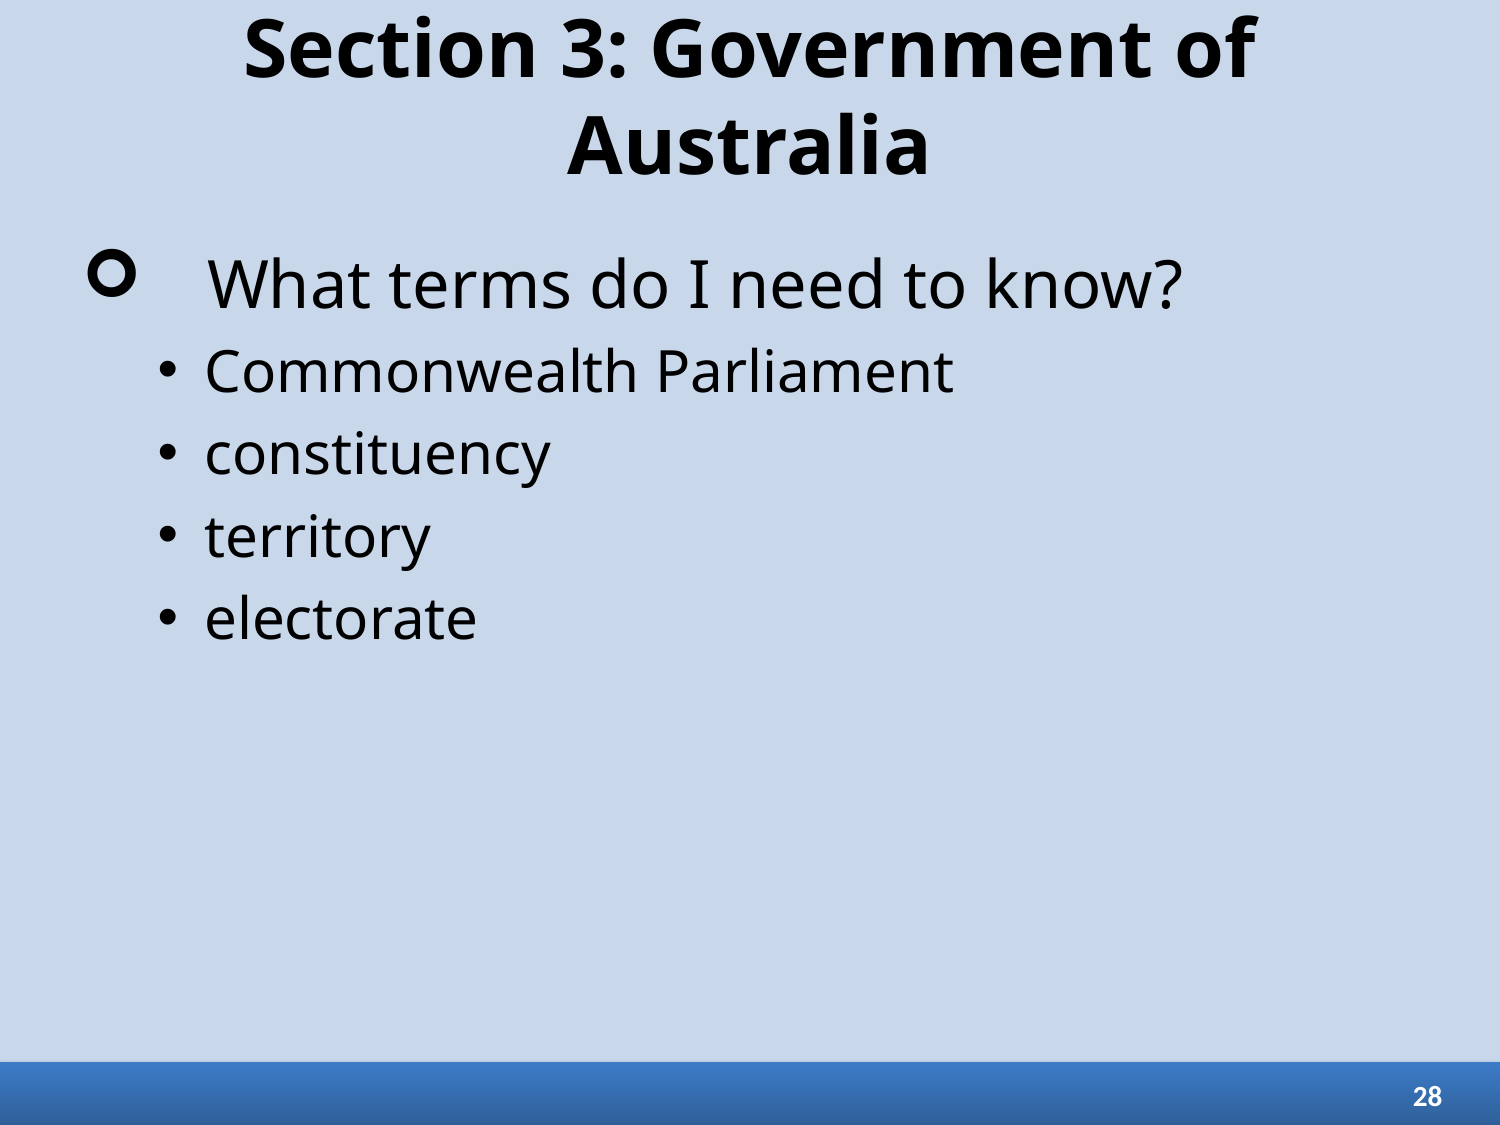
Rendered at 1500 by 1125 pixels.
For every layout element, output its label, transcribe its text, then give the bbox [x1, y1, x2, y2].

list What terms do I need to know? Commonwealth Parliament constituency territory electorate [74, 249, 1426, 1001]
slide_number 28 [1398, 1070, 1451, 1120]
title Section 3: Government of Australia [74, 0, 1426, 188]
